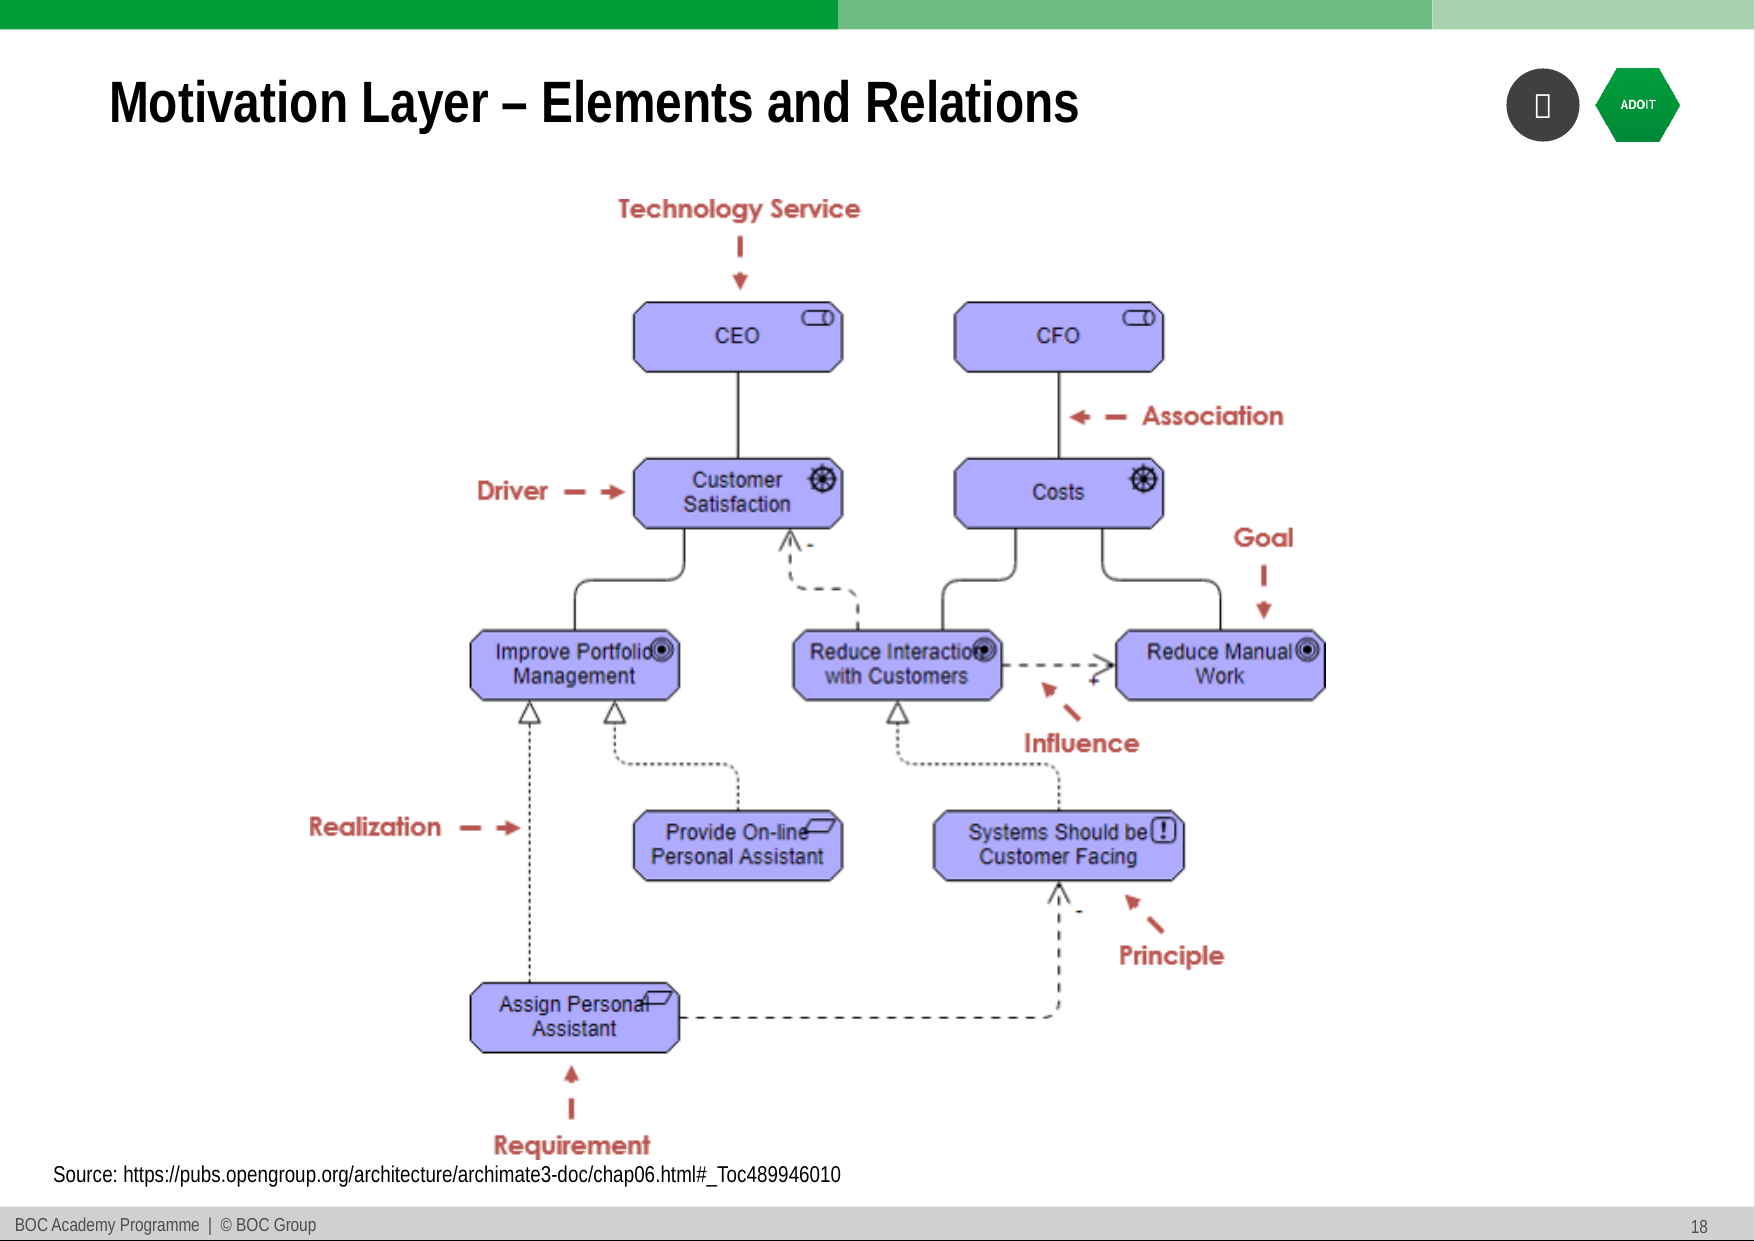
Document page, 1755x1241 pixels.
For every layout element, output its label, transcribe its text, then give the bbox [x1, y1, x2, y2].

text_box Source: https://pubs.opengroup.org/architecture/archimate3-doc/chap06.html#_Toc489946010 [38, 1151, 1530, 1194]
picture [1595, 68, 1680, 142]
picture [309, 199, 1327, 1160]
title Motivation Layer – Elements and Relations [109, 55, 1595, 156]
